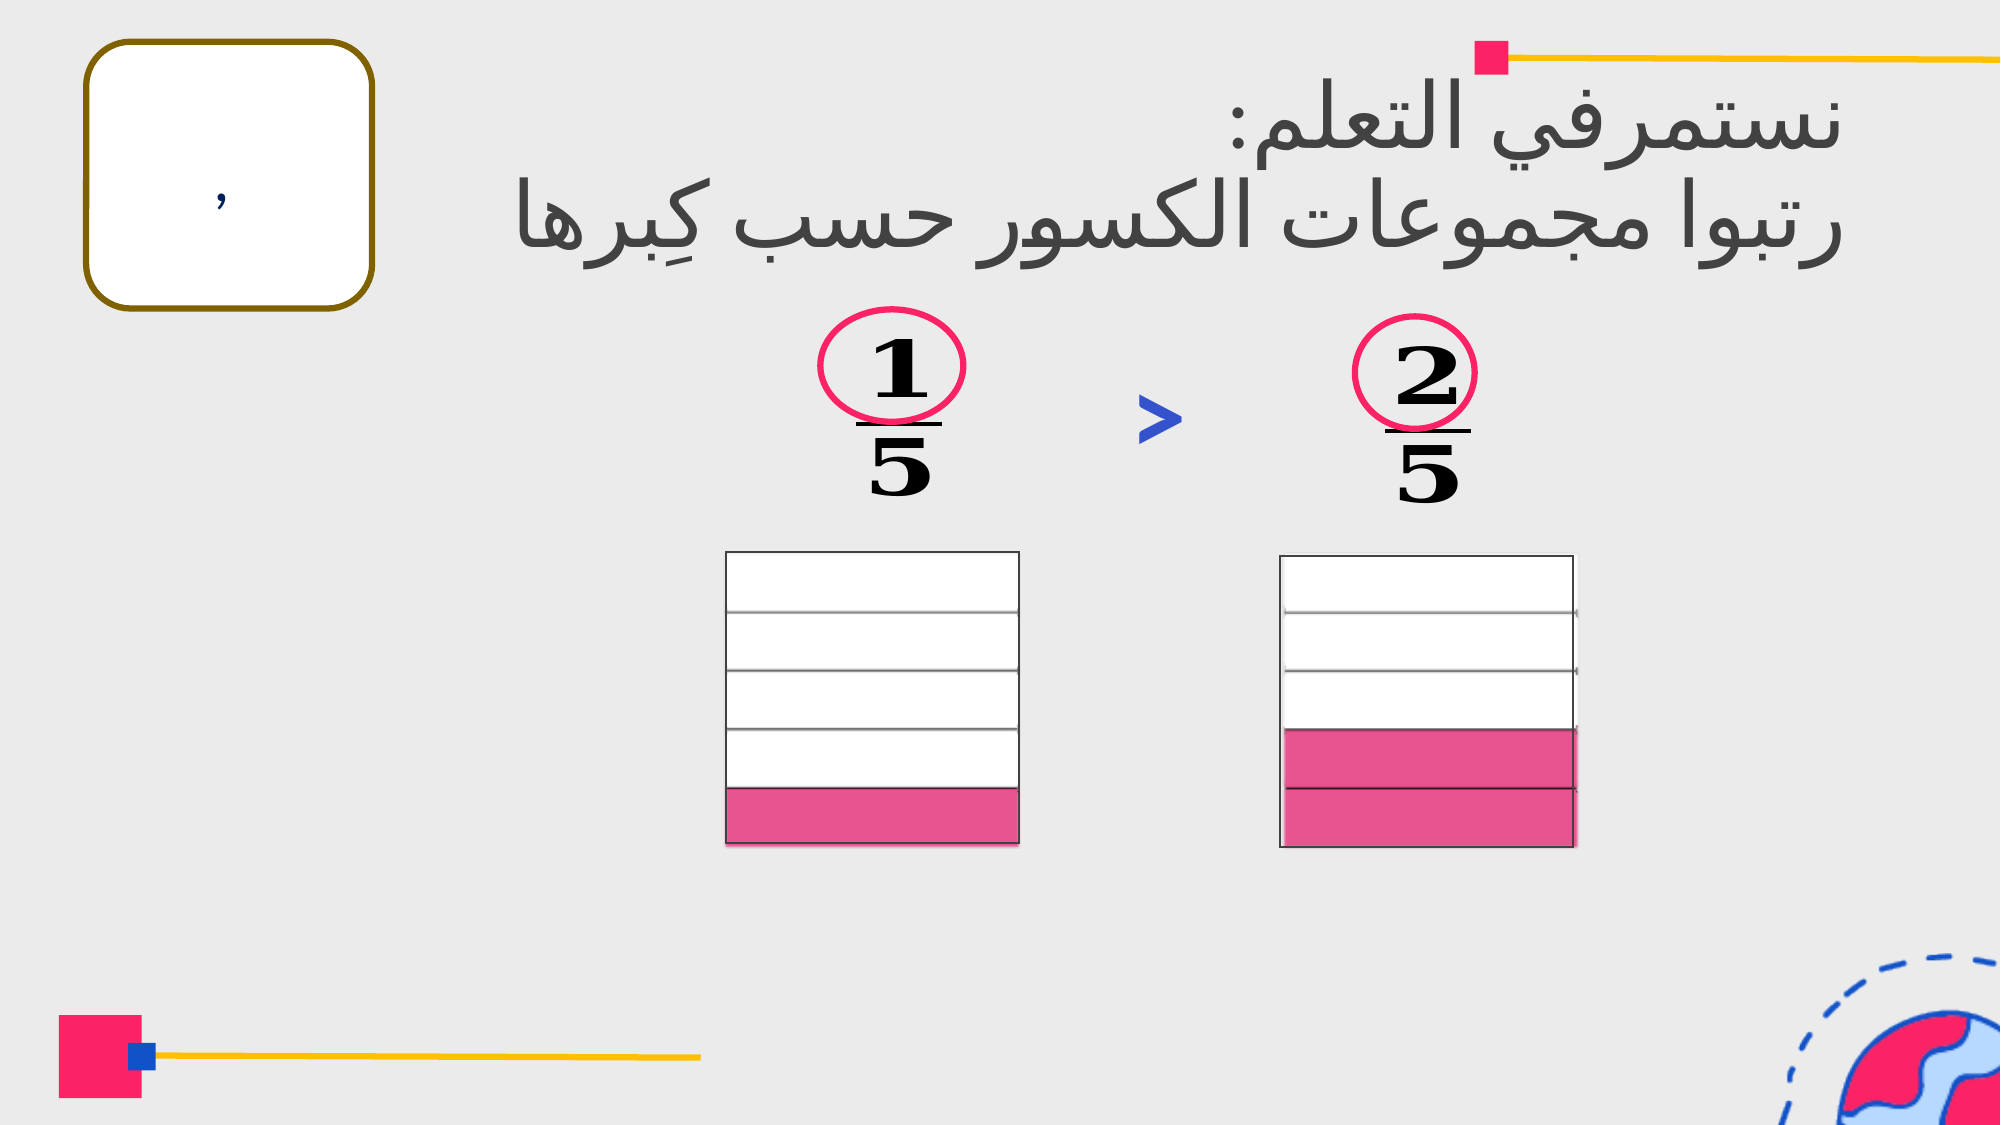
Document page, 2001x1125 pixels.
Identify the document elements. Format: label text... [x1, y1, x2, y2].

text_box [1353, 315, 1476, 430]
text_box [1247, 514, 1606, 893]
text_box [819, 308, 965, 423]
title نستمرفي التعلم: رتبوا مجموعات الكسور حسب كِبرها [391, 59, 1863, 278]
picture [1777, 953, 2000, 1125]
text_box > [1115, 335, 1202, 486]
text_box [693, 509, 1052, 888]
